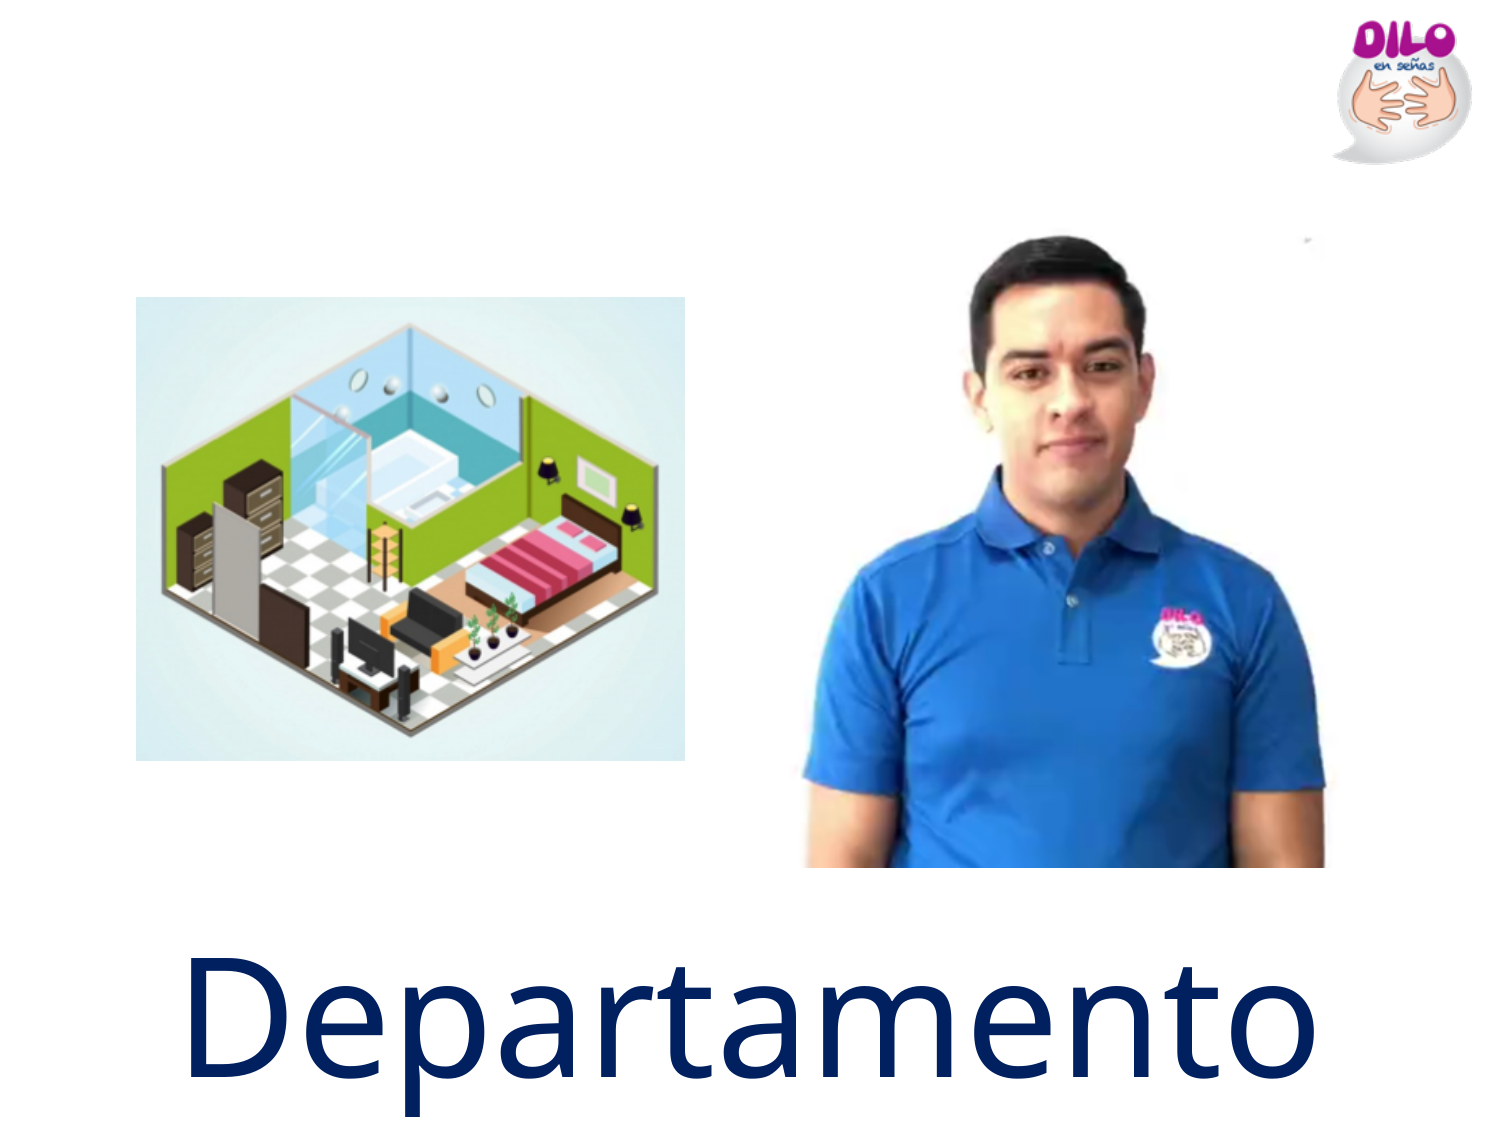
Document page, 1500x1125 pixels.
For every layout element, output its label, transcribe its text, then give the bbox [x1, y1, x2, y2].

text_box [724, 190, 1405, 869]
text_box Departamento [0, 868, 1500, 1114]
picture [1330, 19, 1477, 166]
picture [136, 297, 685, 761]
